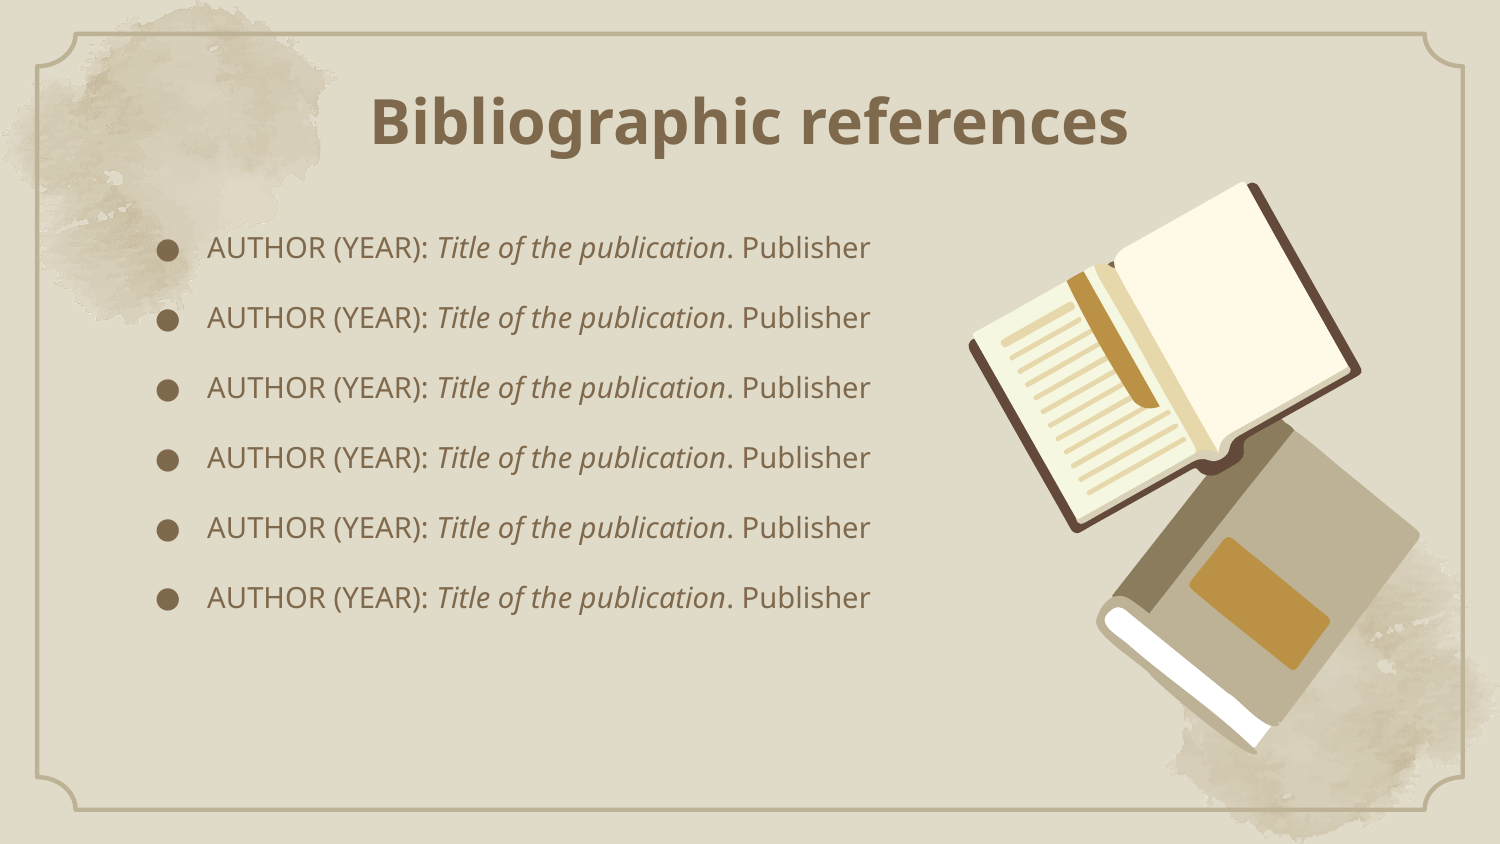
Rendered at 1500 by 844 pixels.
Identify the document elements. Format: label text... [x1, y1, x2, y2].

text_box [1088, 410, 1422, 755]
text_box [1164, 520, 1427, 765]
list AUTHOR (YEAR): Title of the publication. Publisher AUTHOR (YEAR): Title of the publication. Publisher AUTHOR (YEAR): Title of the publication. Publisher AUTHOR (YEAR): Title of the publication. Publisher AUTHOR (YEAR): Title of the publication. Publisher AUTHOR (YEAR): Title of the publication. Publisher [117, 216, 932, 628]
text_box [966, 181, 1364, 534]
title Bibliographic references [117, 89, 1383, 150]
